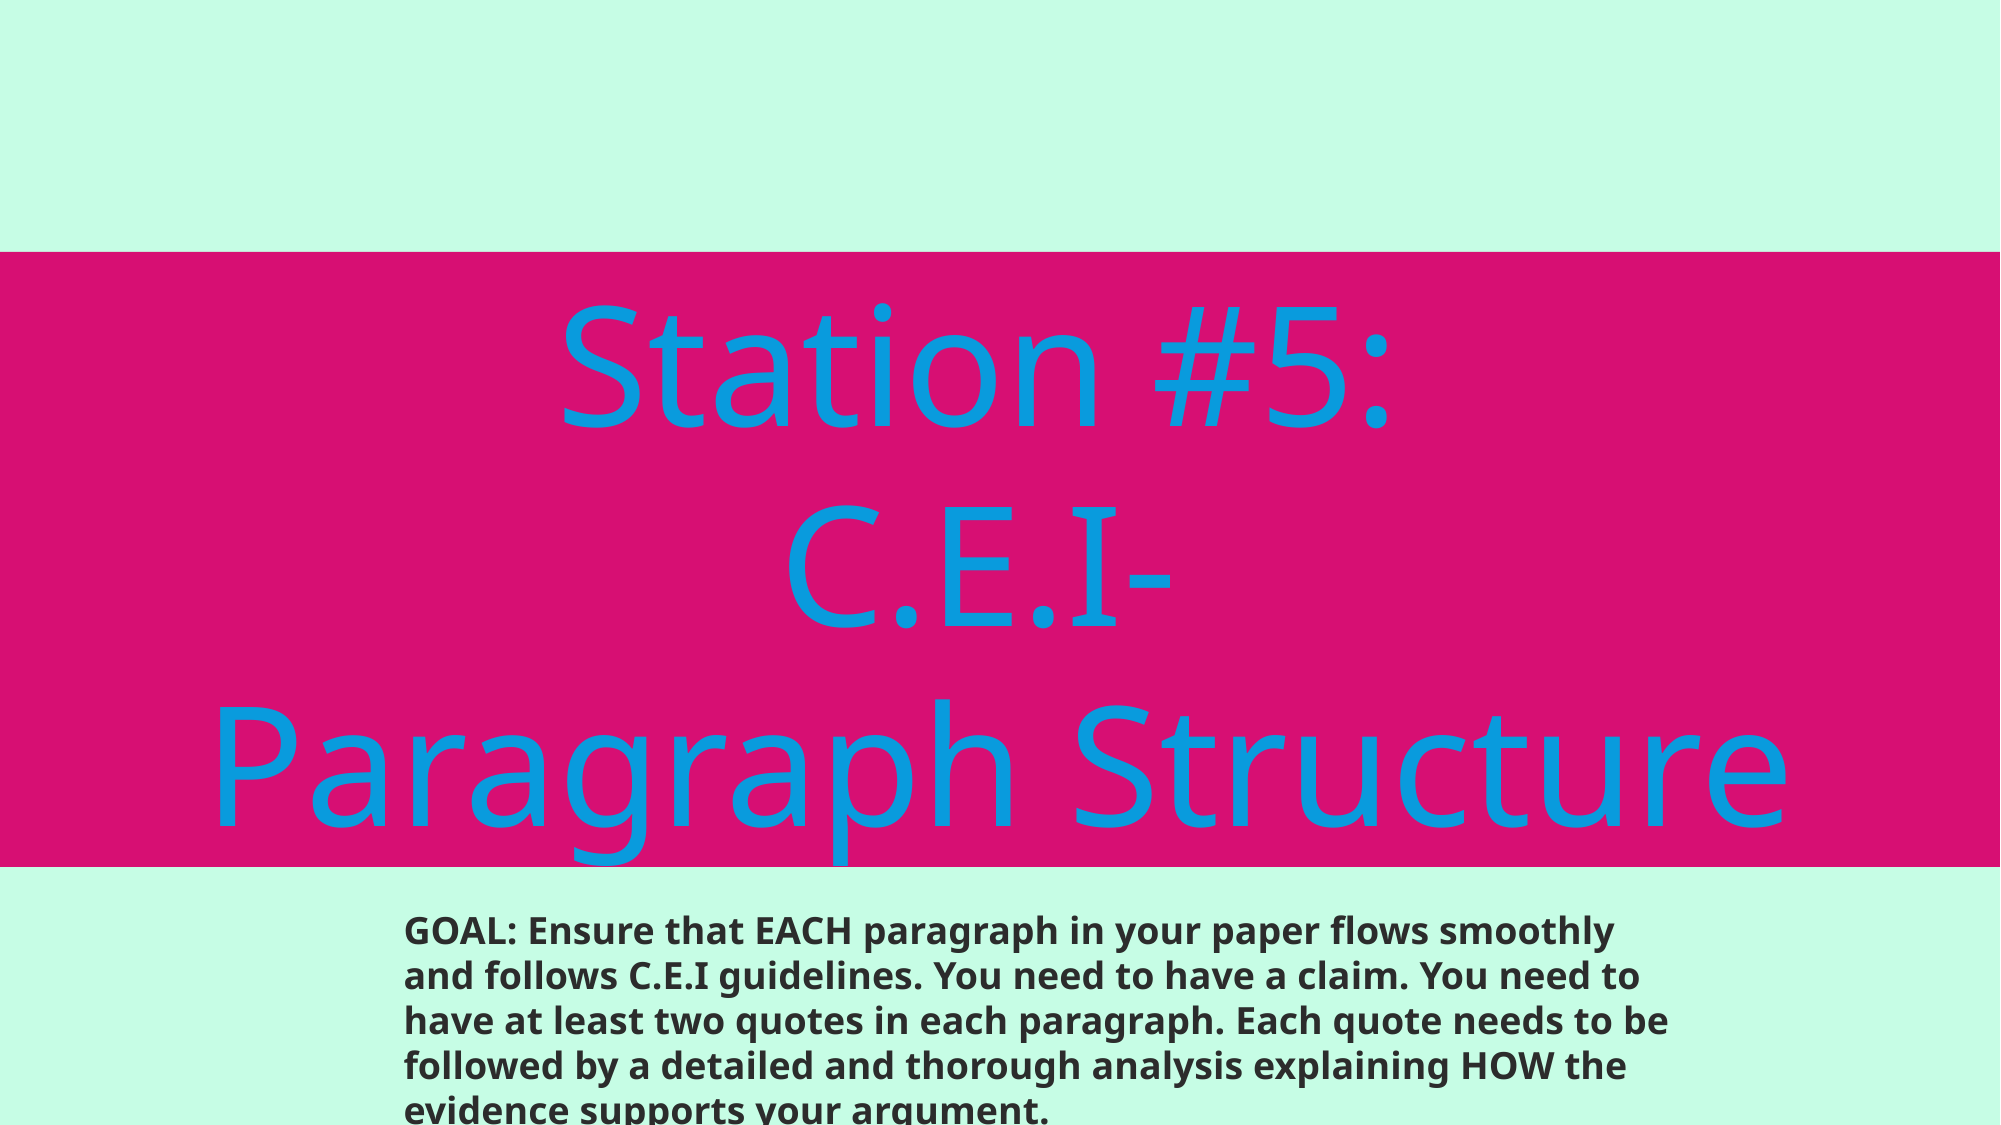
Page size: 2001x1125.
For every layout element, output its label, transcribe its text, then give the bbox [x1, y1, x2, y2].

text_box GOAL: Ensure that EACH paragraph in your paper flows smoothly and follows C.E.I guidelines. You need to have a claim. You need to have at least two quotes in each paragraph. Each quote needs to be followed by a detailed and thorough analysis explaining HOW the evidence supports your argument. [388, 899, 1712, 1125]
text_box Station #5: C.E.I- Paragraph Structure [0, 251, 2000, 867]
